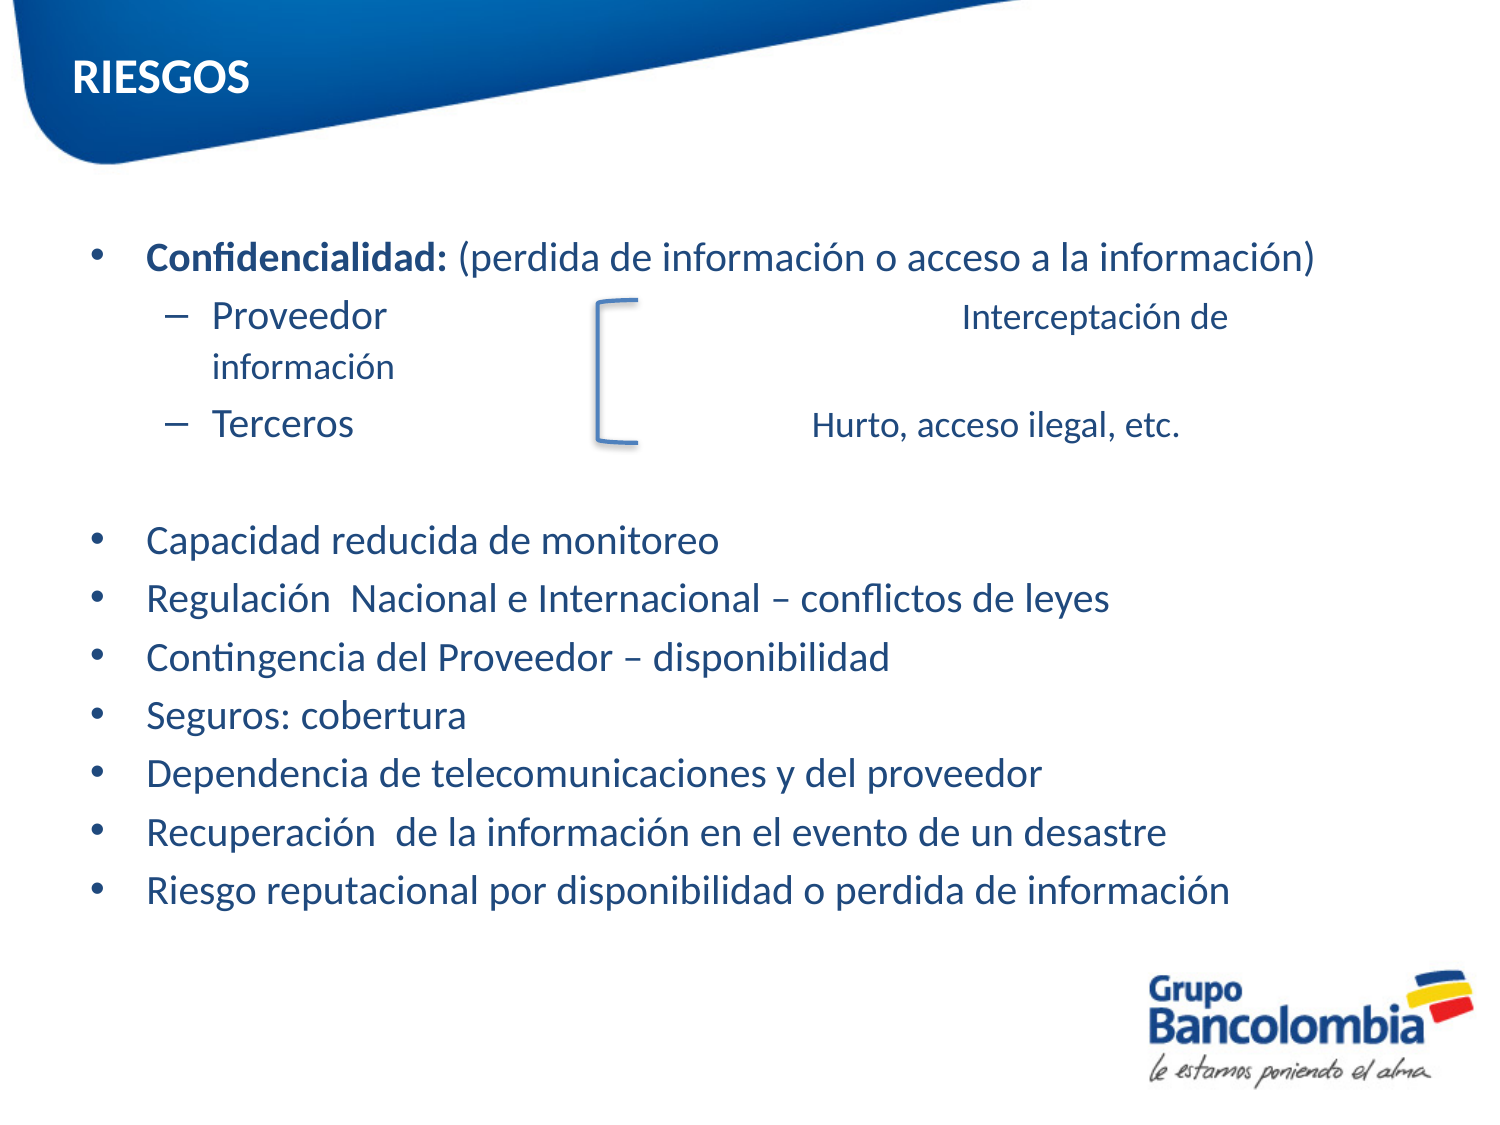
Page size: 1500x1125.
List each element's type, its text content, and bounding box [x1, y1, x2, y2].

list Confidencialidad: (perdida de información o acceso a la información) Proveedor Interceptación de información Terceros Hurto, acceso ilegal, etc. Capacidad reducida de monitoreo Regulación Nacional e Internacional – conflictos de leyes Contingencia del Proveedor – disponibilidad Seguros: cobertura Dependencia de telecomunicaciones y del proveedor Recuperación de la información en el evento de un desastre Riesgo reputacional por disponibilidad o perdida de información [75, 163, 1425, 1028]
text_box [595, 297, 639, 445]
text_box RIESGOS [0, 2, 488, 116]
picture [0, 0, 1500, 1125]
